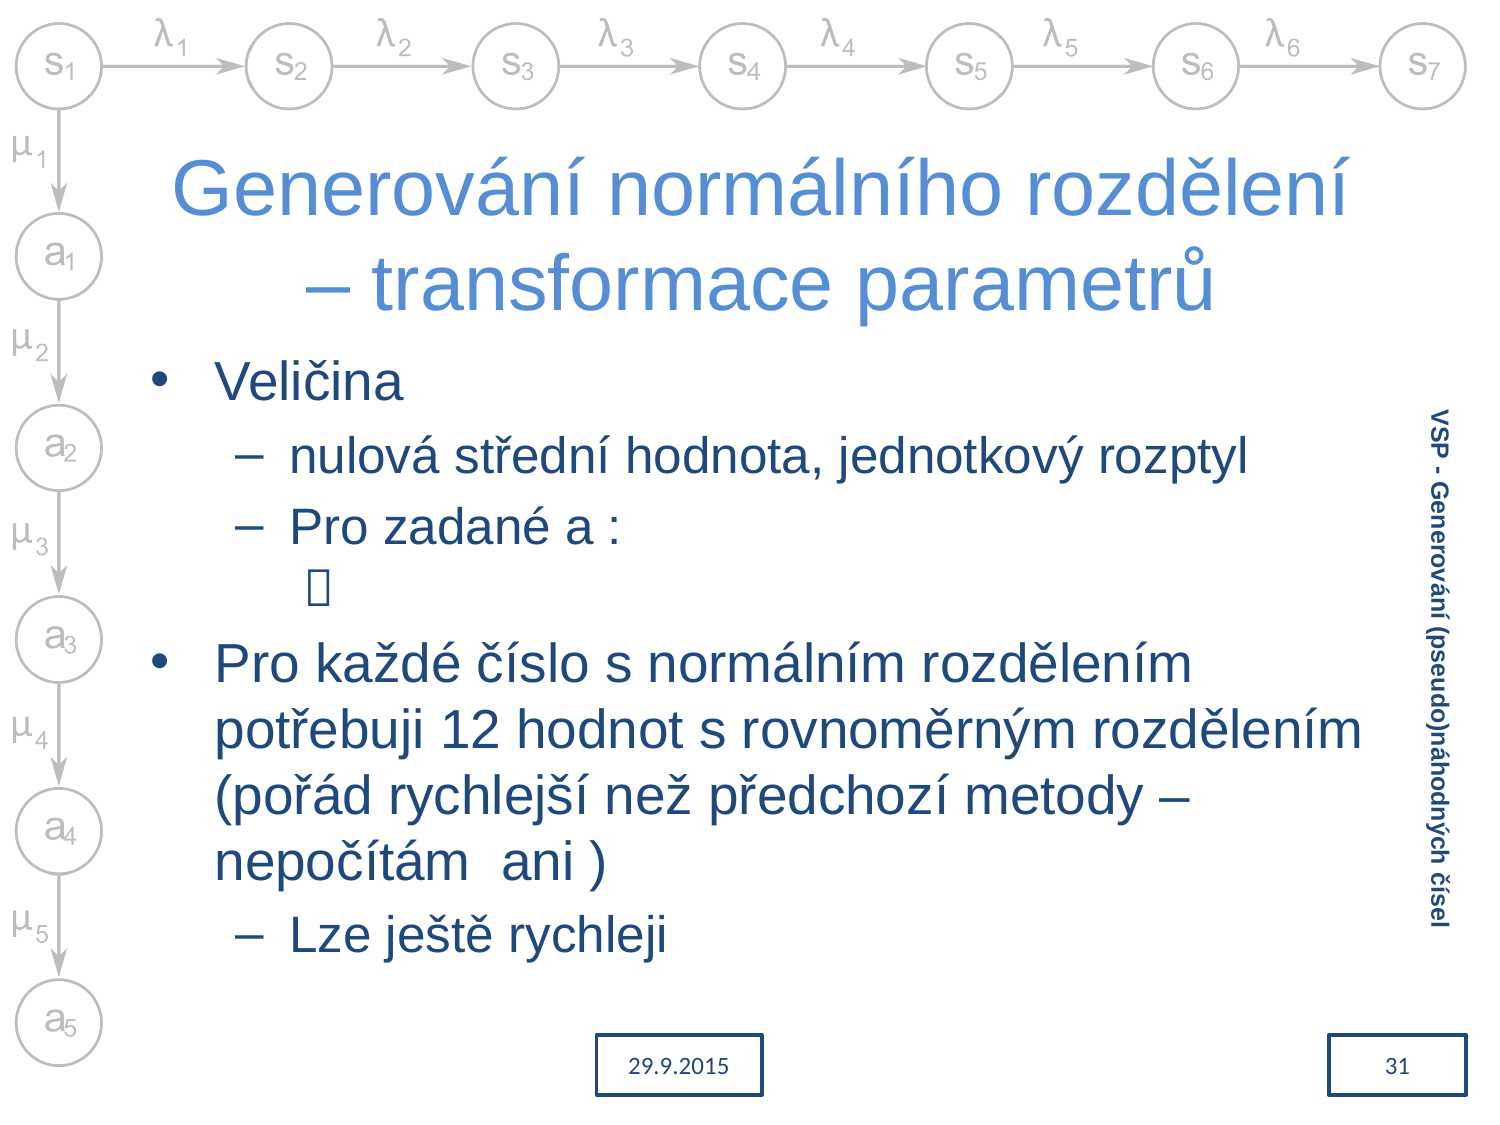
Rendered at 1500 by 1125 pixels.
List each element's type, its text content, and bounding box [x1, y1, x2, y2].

footer VSP - Generování (pseudo)náhodných čísel [1411, 338, 1472, 1000]
slide_number 31 [1327, 1033, 1468, 1097]
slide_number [595, 1033, 764, 1097]
title Generování normálního rozdělení – transformace parametrů [135, 137, 1388, 327]
